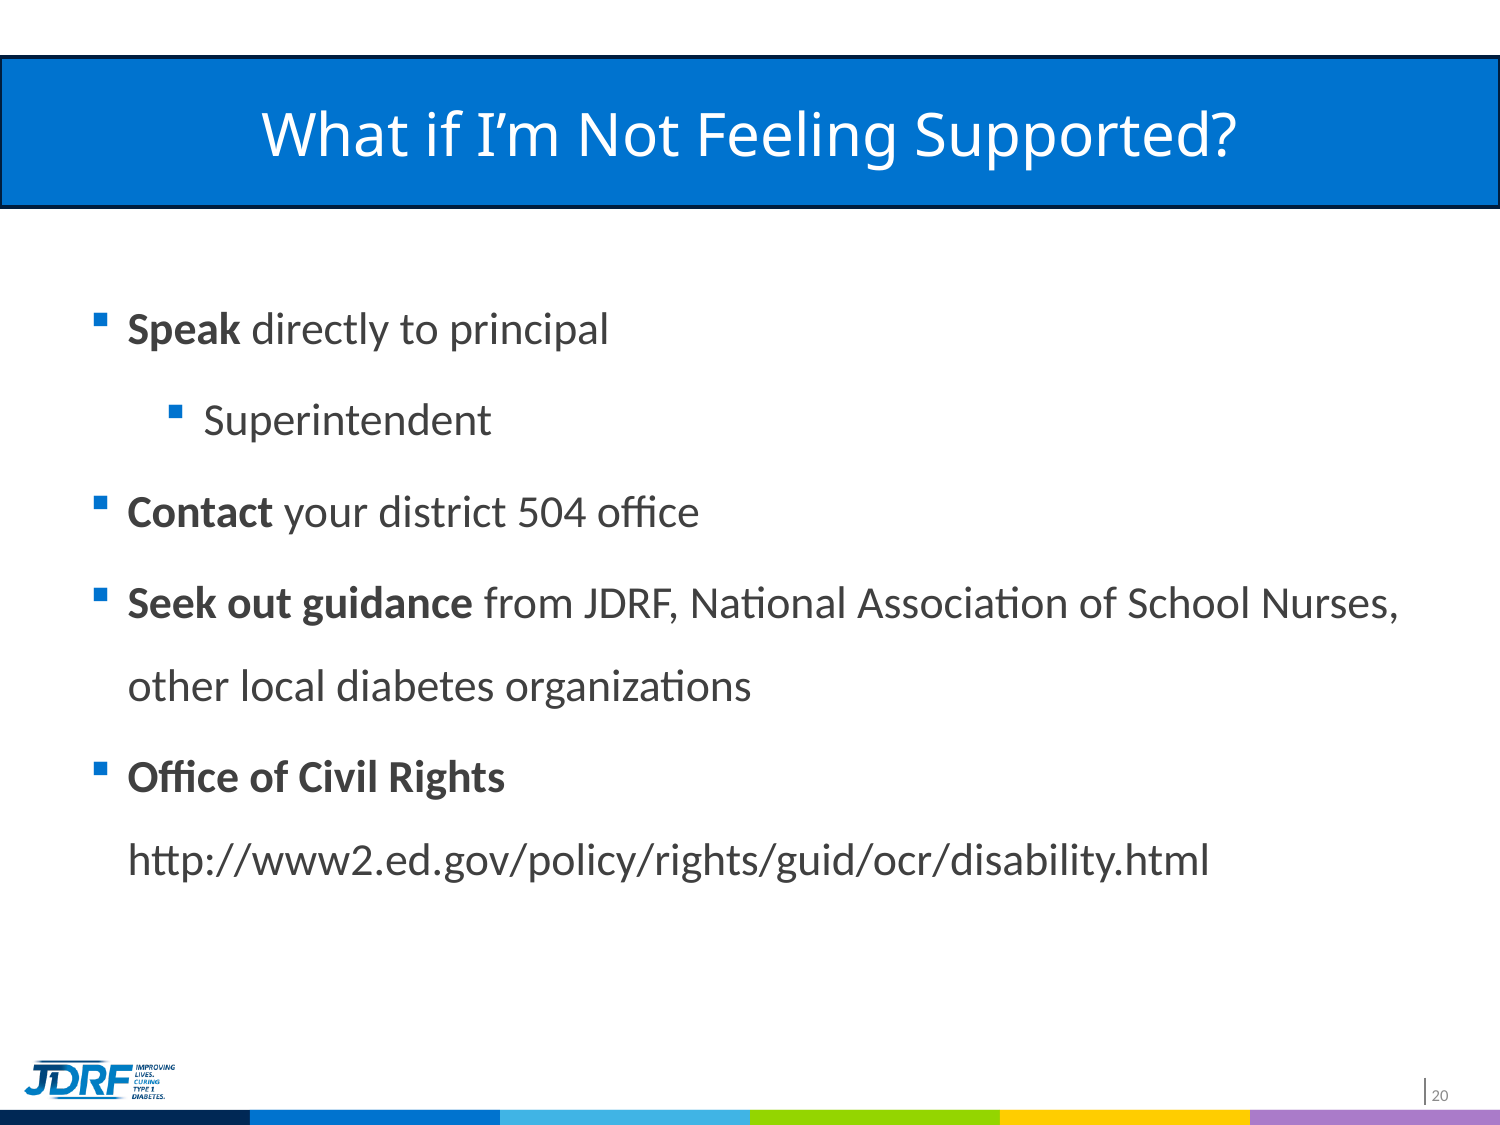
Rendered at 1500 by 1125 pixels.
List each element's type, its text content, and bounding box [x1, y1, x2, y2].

slide_number 20 [1431, 1076, 1500, 1105]
text_box [0, 55, 1500, 209]
picture [24, 1046, 175, 1109]
title What if I’m Not Feeling Supported? [75, 88, 1425, 176]
list Speak directly to principal Superintendent Contact your district 504 office Seek out guidance from JDRF, National Association of School Nurses, other local diabetes organizations Office of Civil Rights http://www2.ed.gov/policy/rights/guid/ocr/disability.html [75, 263, 1425, 943]
